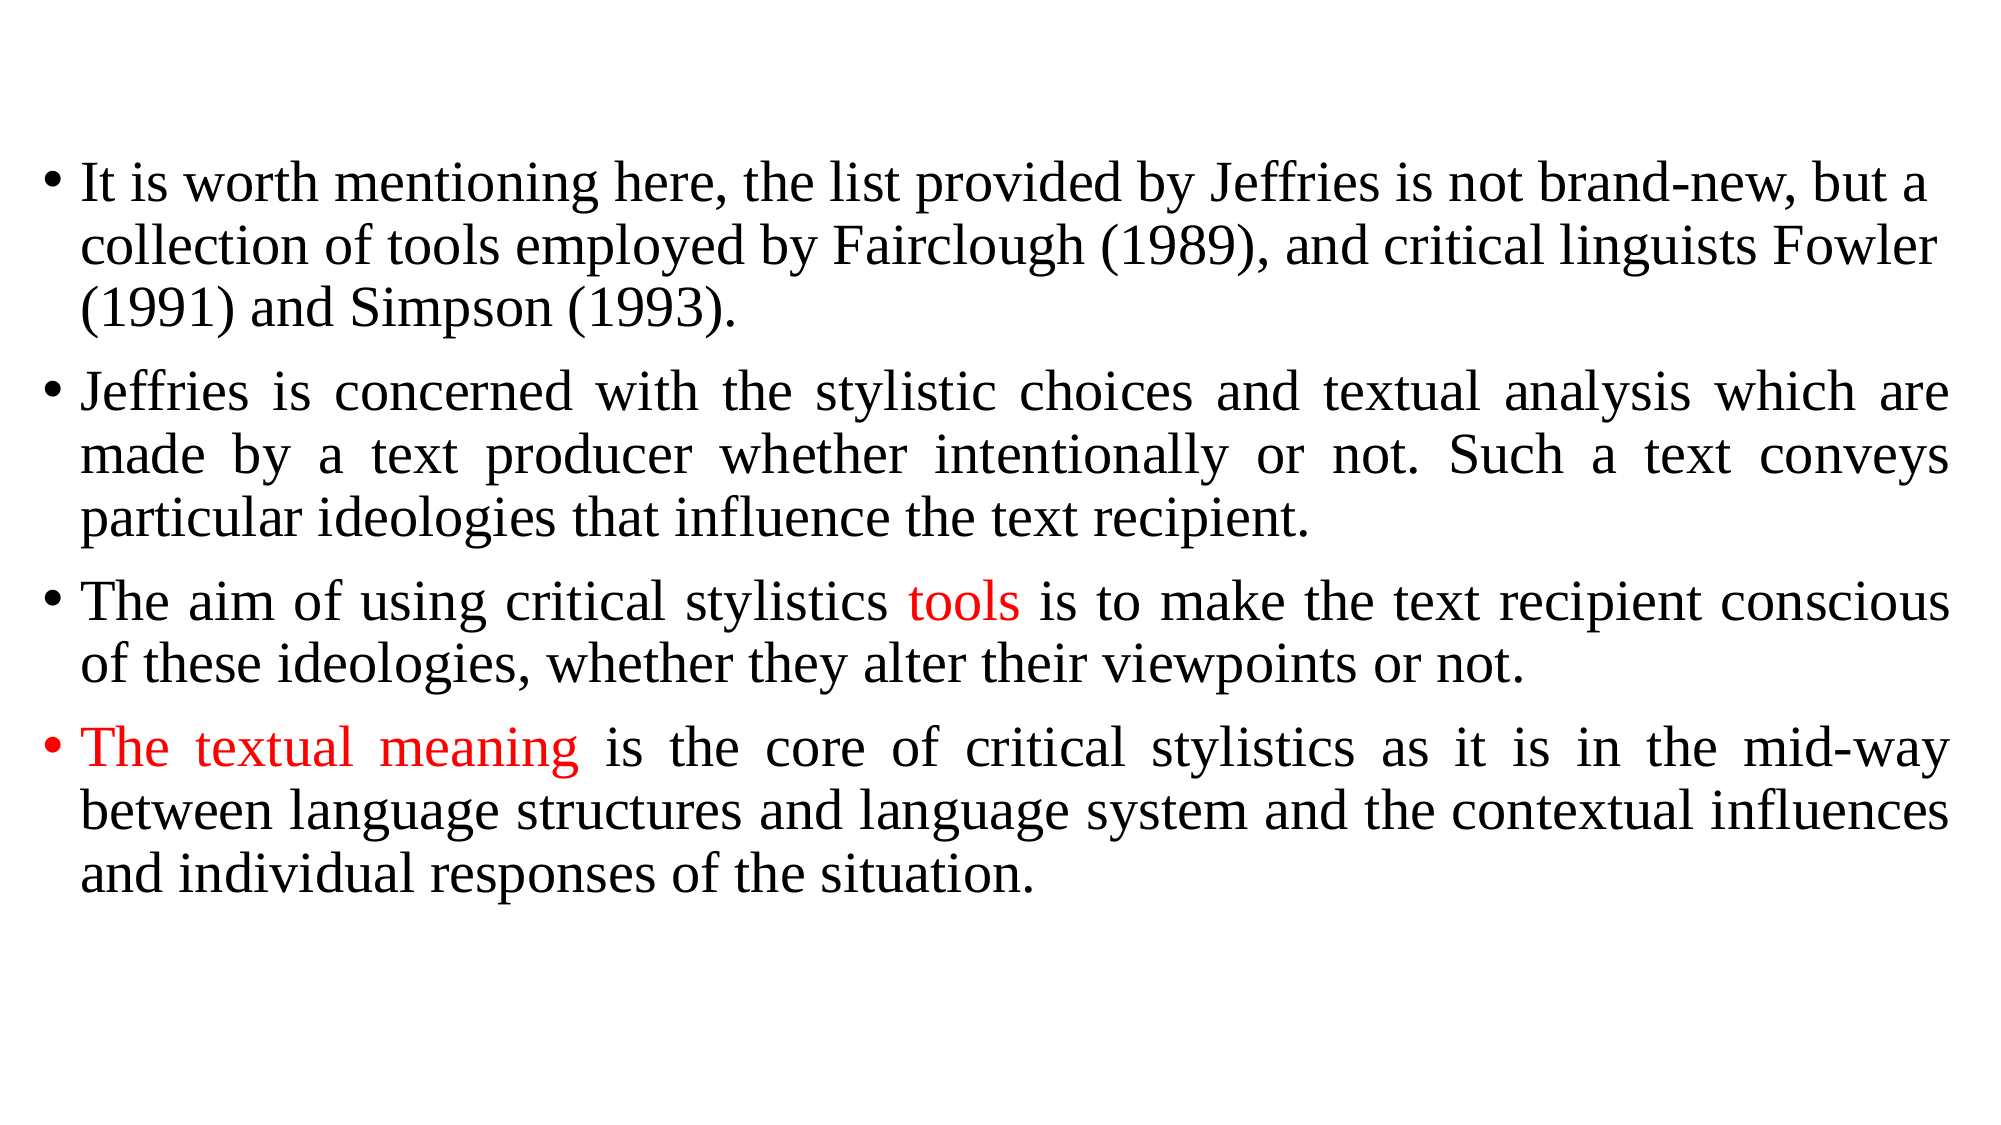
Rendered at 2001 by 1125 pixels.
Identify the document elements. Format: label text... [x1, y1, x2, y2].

list It is worth mentioning here, the list provided by Jeffries is not brand-new, but a collection of tools employed by Fairclough (1989), and critical linguists Fowler (1991) and Simpson (1993). Jeffries is concerned with the stylistic choices and textual analysis which are made by a text producer whether intentionally or not. Such a text conveys particular ideologies that influence the text recipient. The aim of using critical stylistics tools is to make the text recipient conscious of these ideologies, whether they alter their viewpoints or not. The textual meaning is the core of critical stylistics as it is in the mid-way between language structures and language system and the contextual influences and individual responses of the situation. [27, 143, 1967, 996]
